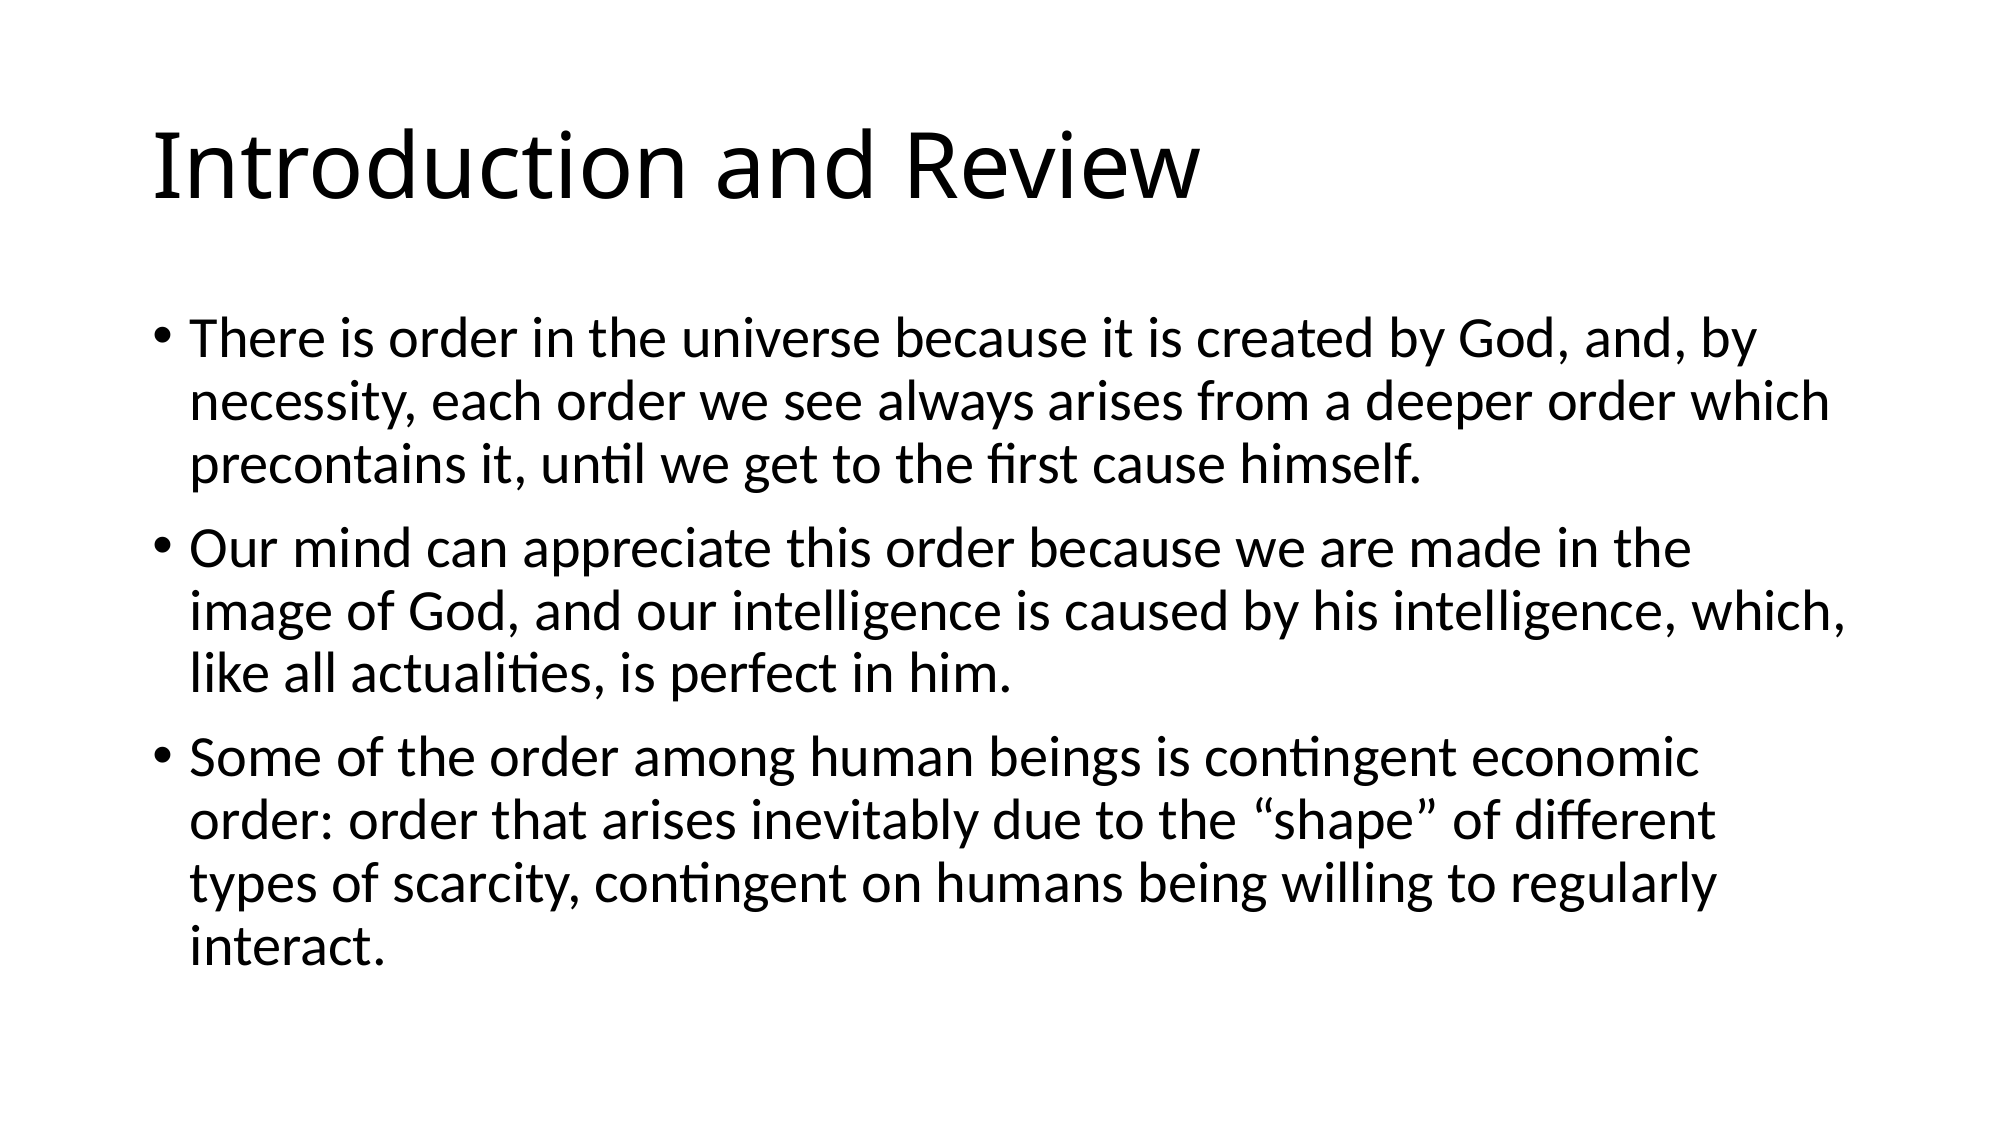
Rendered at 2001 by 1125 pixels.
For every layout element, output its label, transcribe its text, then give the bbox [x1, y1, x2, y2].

title Introduction and Review [137, 59, 1863, 278]
list There is order in the universe because it is created by God, and, by necessity, each order we see always arises from a deeper order which precontains it, until we get to the first cause himself. Our mind can appreciate this order because we are made in the image of God, and our intelligence is caused by his intelligence, which, like all actualities, is perfect in him. Some of the order among human beings is contingent economic order: order that arises inevitably due to the “shape” of different types of scarcity, contingent on humans being willing to regularly interact. [137, 299, 1863, 1014]
